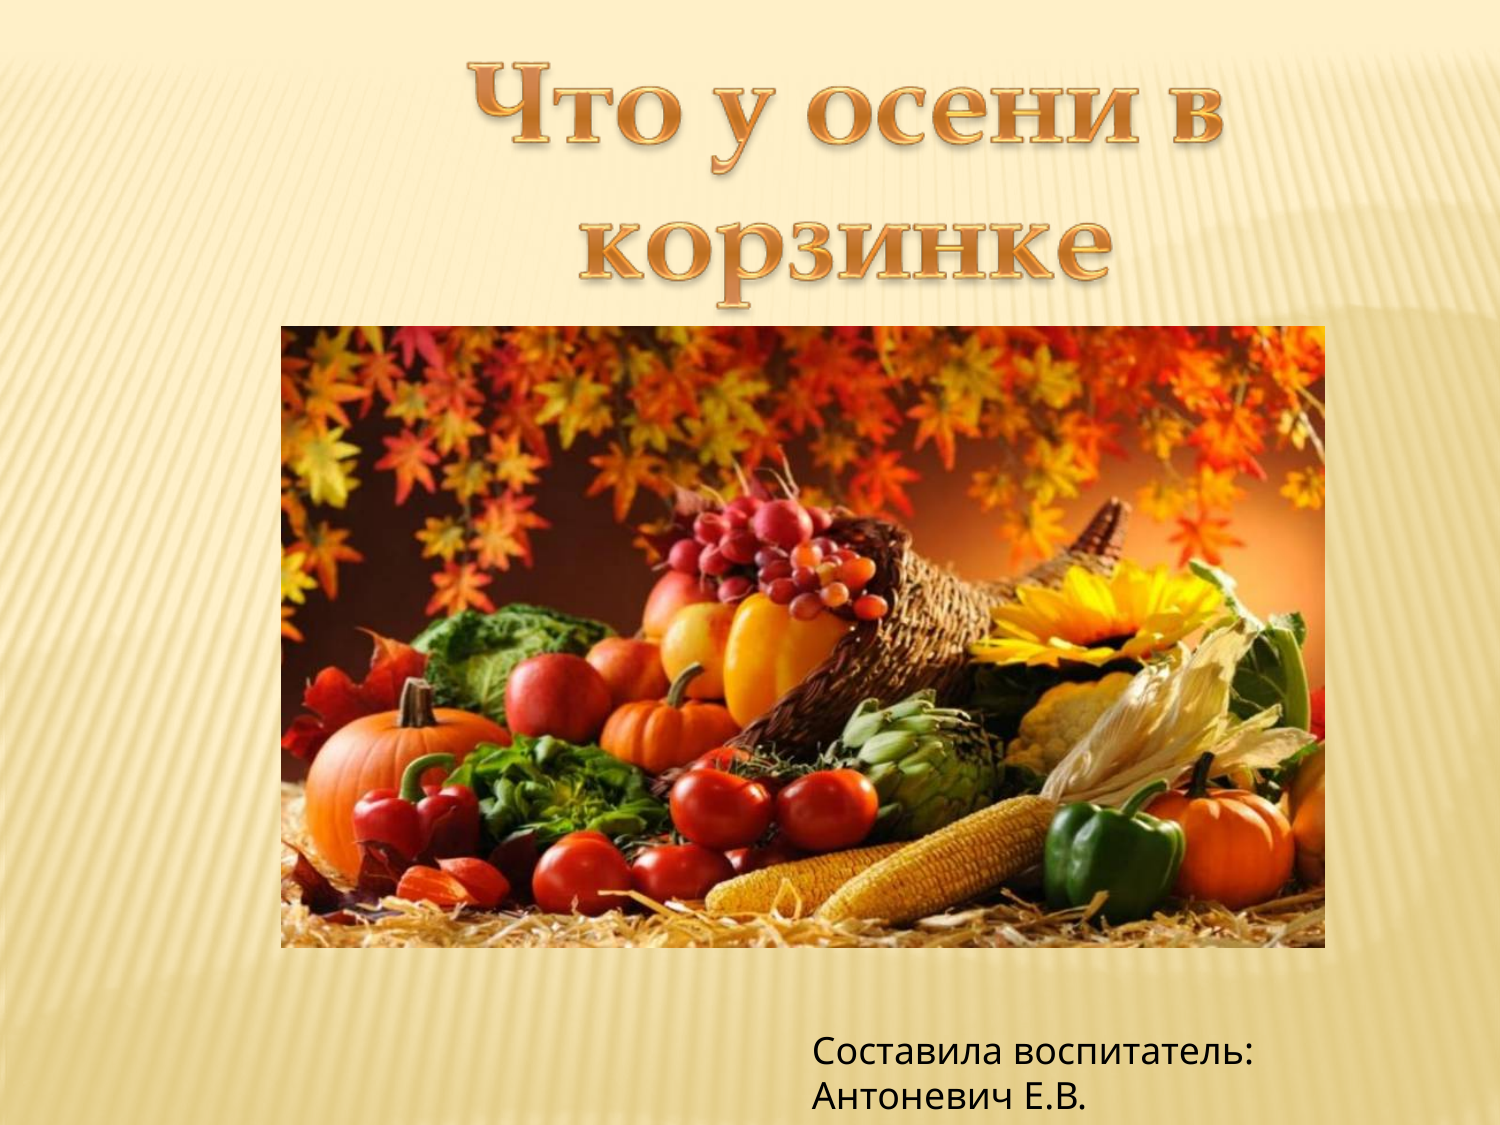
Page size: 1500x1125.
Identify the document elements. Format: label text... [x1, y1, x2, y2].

text_box Составила воспитатель: Антоневич Е.В. [797, 1019, 1466, 1125]
picture [216, 0, 1479, 948]
